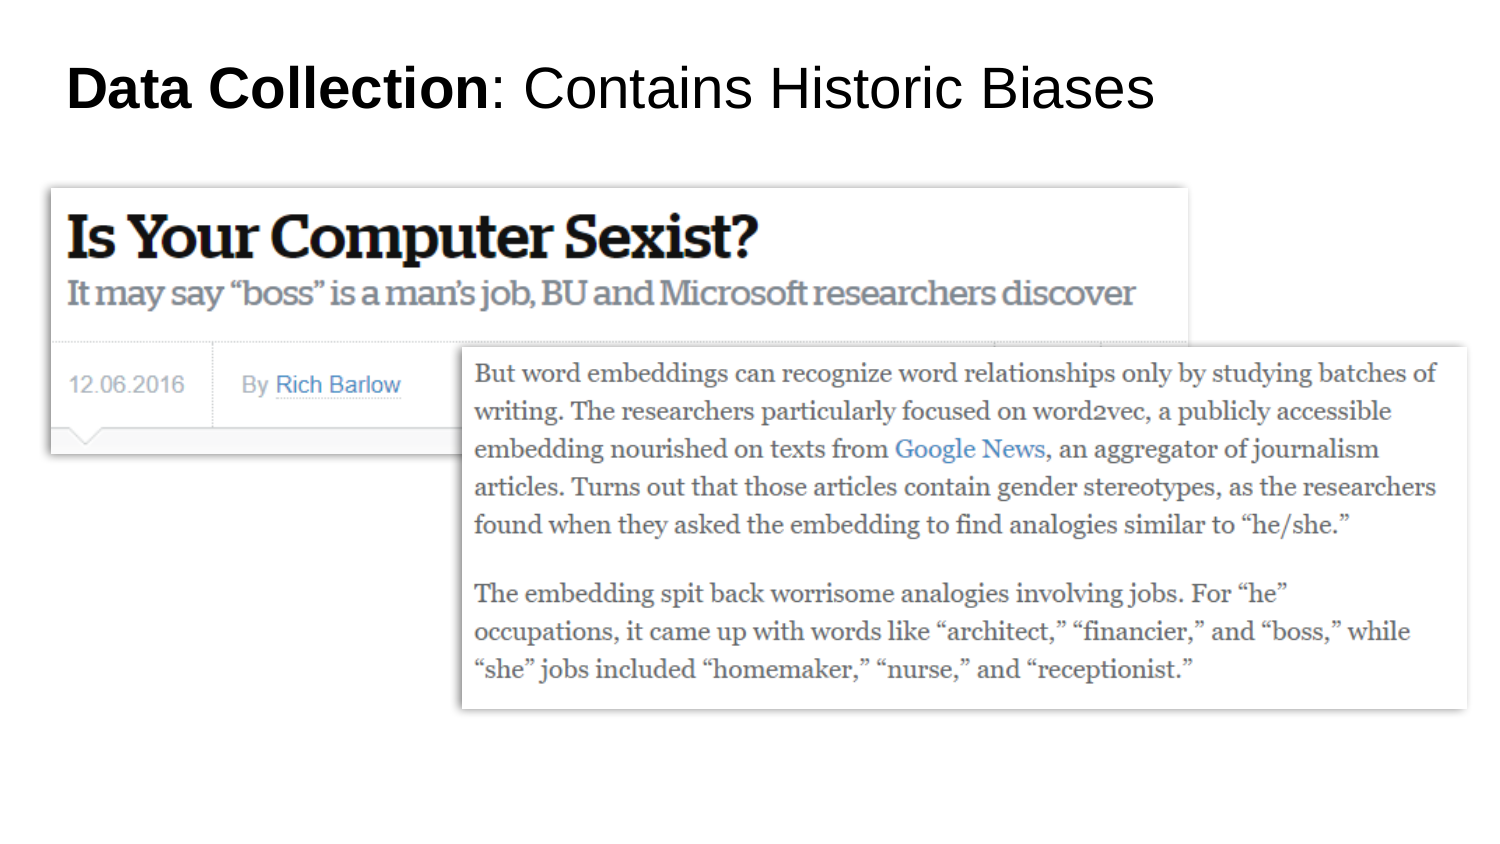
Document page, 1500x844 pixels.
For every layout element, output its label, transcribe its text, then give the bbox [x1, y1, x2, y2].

picture [50, 187, 1467, 709]
title Data Collection: Contains Historic Biases [51, 35, 1449, 130]
